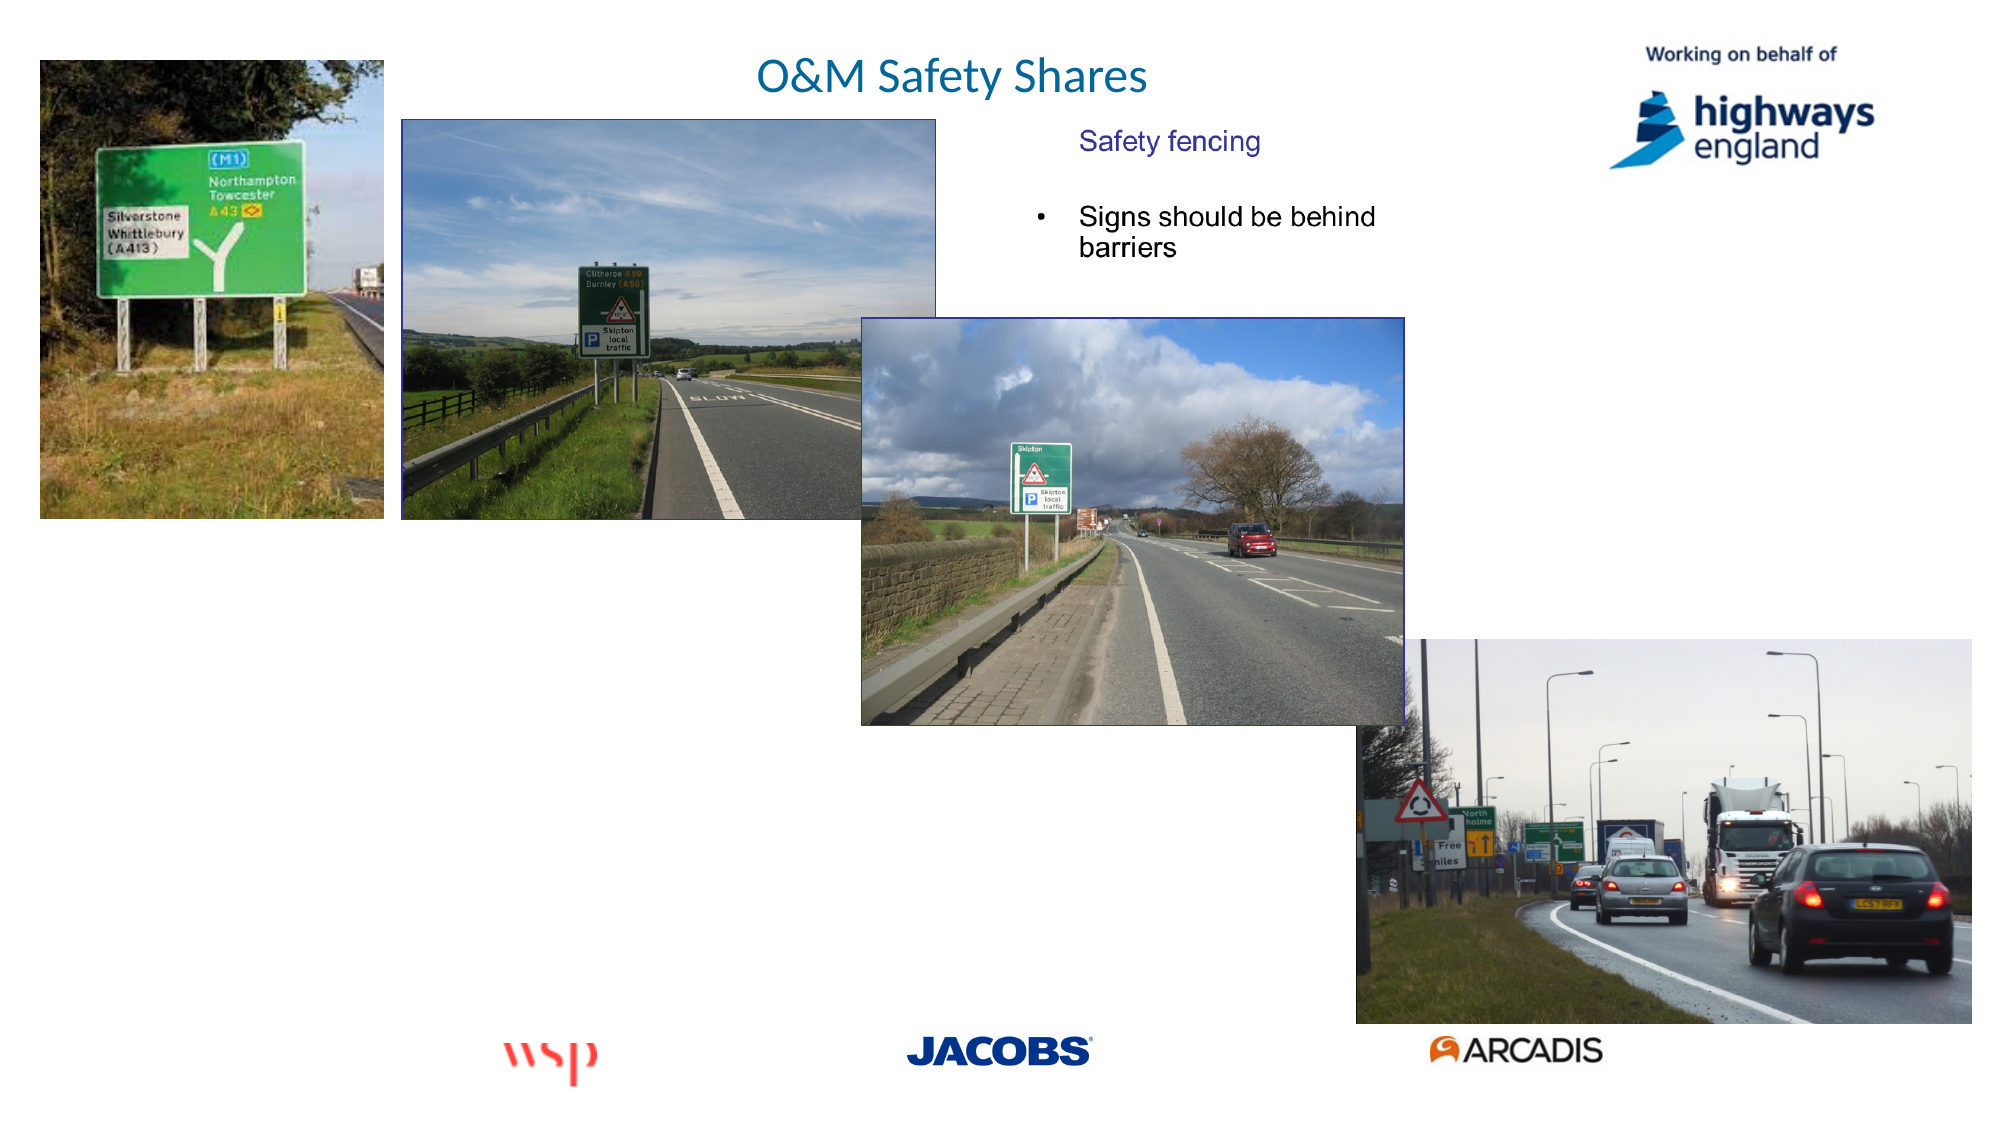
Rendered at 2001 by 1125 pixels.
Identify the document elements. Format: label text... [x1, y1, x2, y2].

picture [1430, 1036, 1606, 1066]
picture [907, 1036, 1093, 1066]
picture [1579, 16, 1904, 199]
picture [502, 1043, 597, 1088]
picture [40, 60, 384, 519]
picture [401, 113, 1972, 1024]
text_box O&M Safety Shares [741, 35, 1164, 111]
